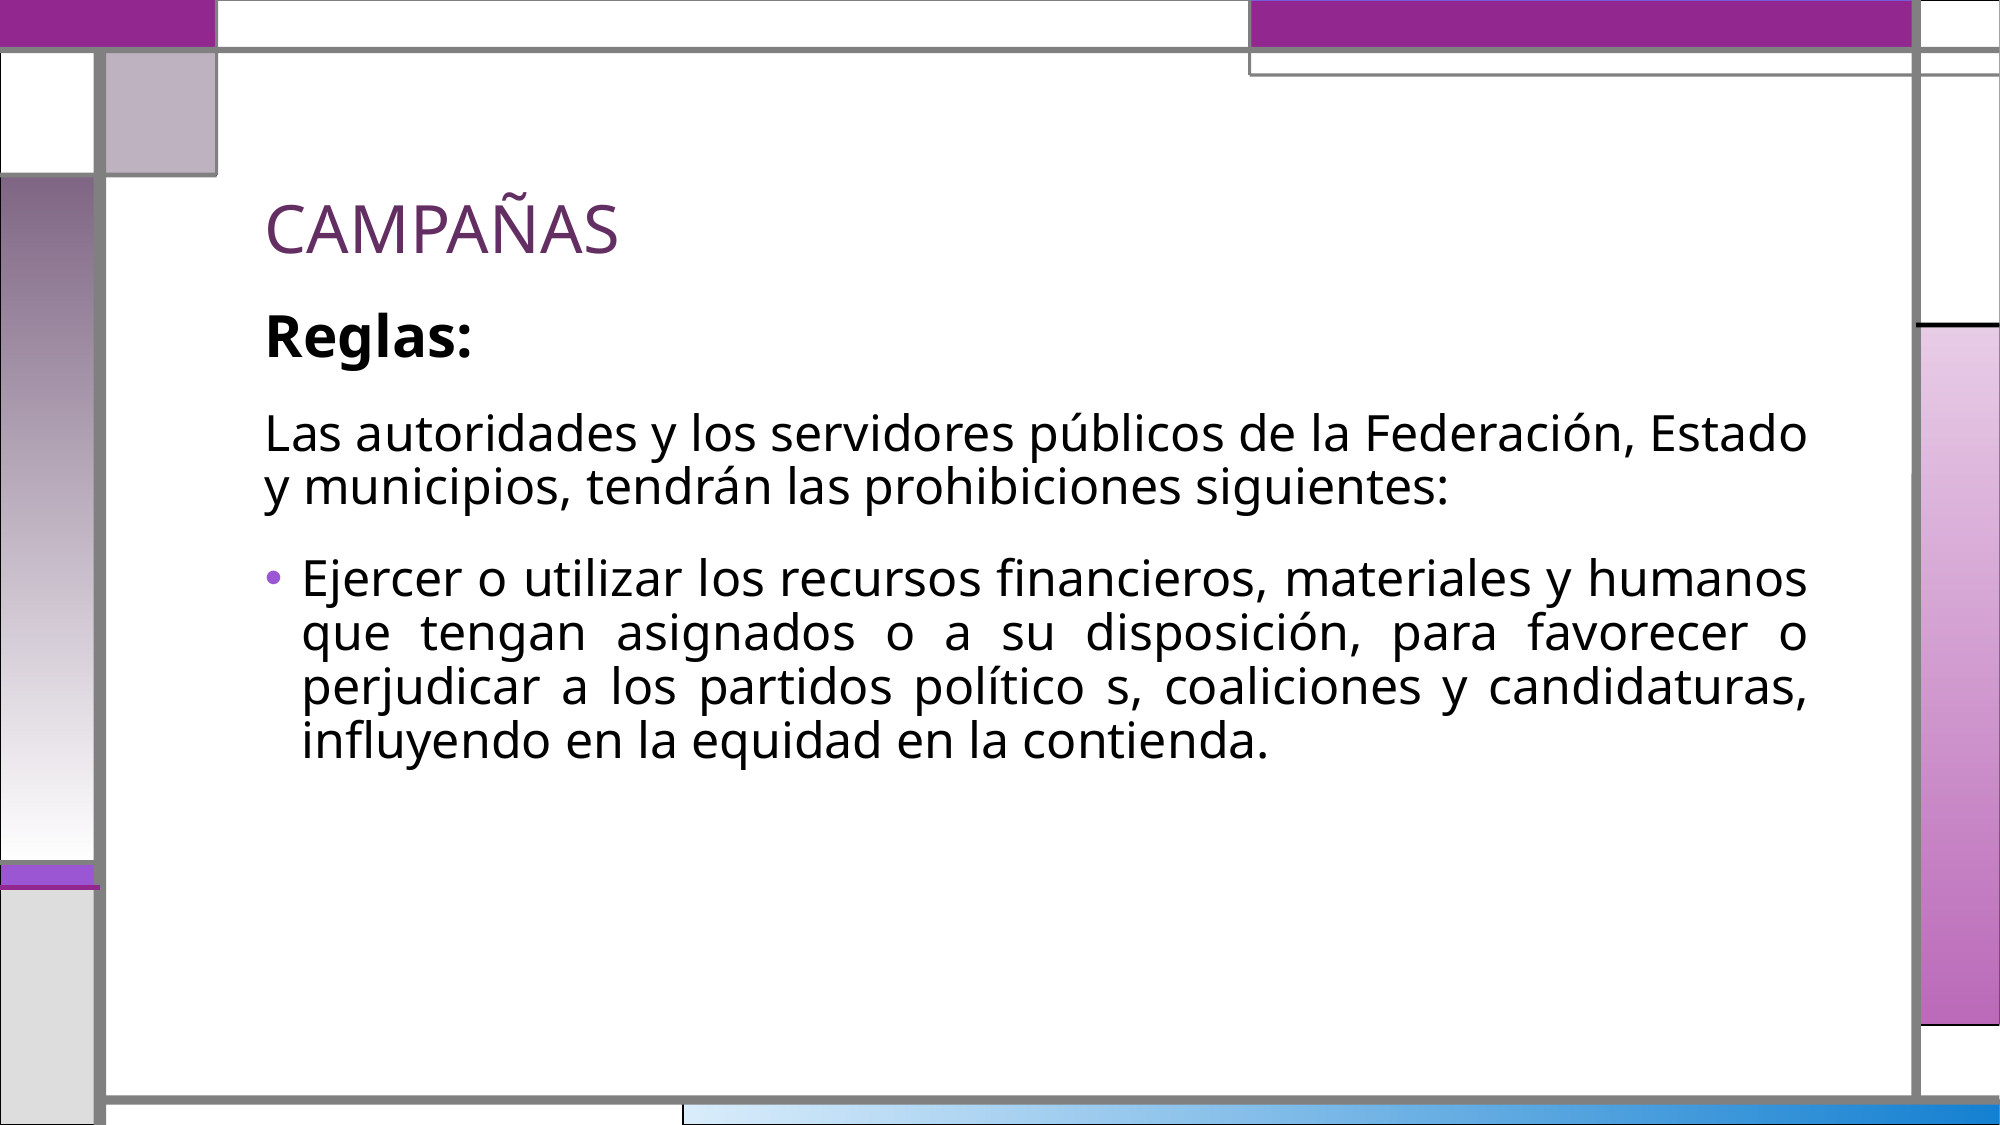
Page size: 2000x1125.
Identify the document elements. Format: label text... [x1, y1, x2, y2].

title CAMPAÑAS [249, 87, 1825, 275]
list Reglas: Las autoridades y los servidores públicos de la Federación, Estado y municipios, tendrán las prohibiciones siguientes: Ejercer o utilizar los recursos financieros, materiales y humanos que tengan asignados o a su disposición, para favorecer o perjudicar a los partidos político s, coaliciones y candidaturas, influyendo en la equidad en la contienda. [249, 299, 1825, 988]
